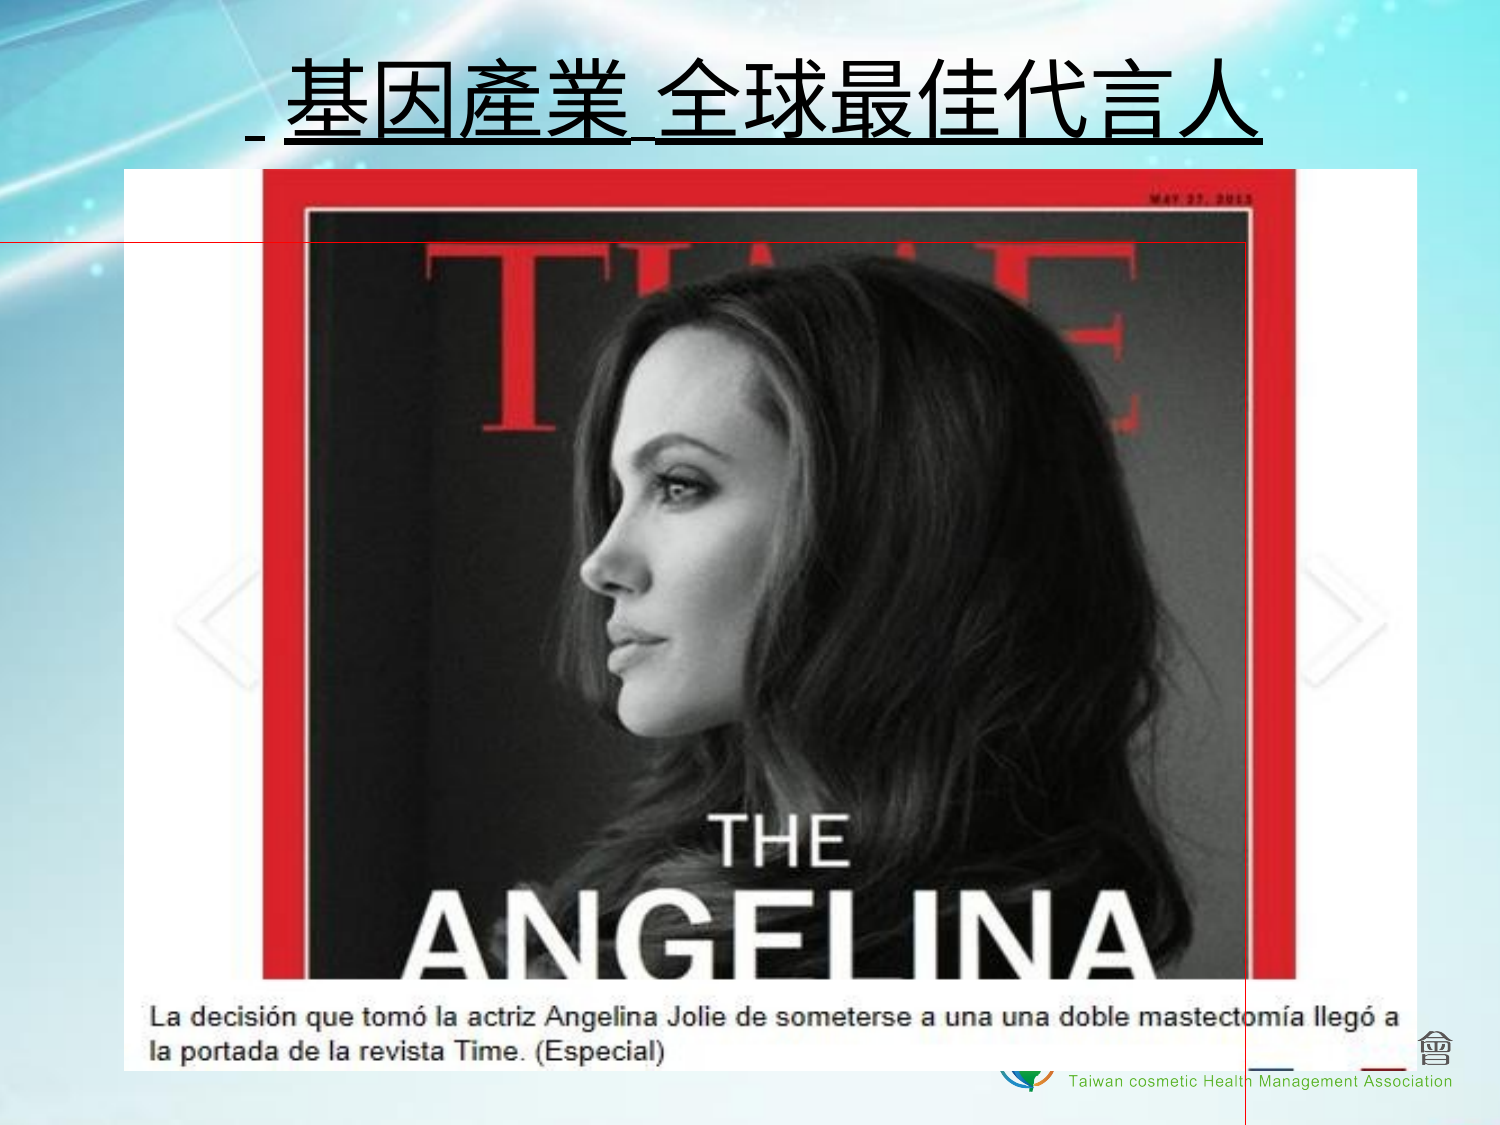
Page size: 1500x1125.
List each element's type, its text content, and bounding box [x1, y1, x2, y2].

text_box [0, 242, 1246, 1125]
title 基因產業 全球最佳代言人 [242, 44, 1373, 170]
picture [0, 0, 1500, 1125]
text_box [124, 169, 1418, 1071]
